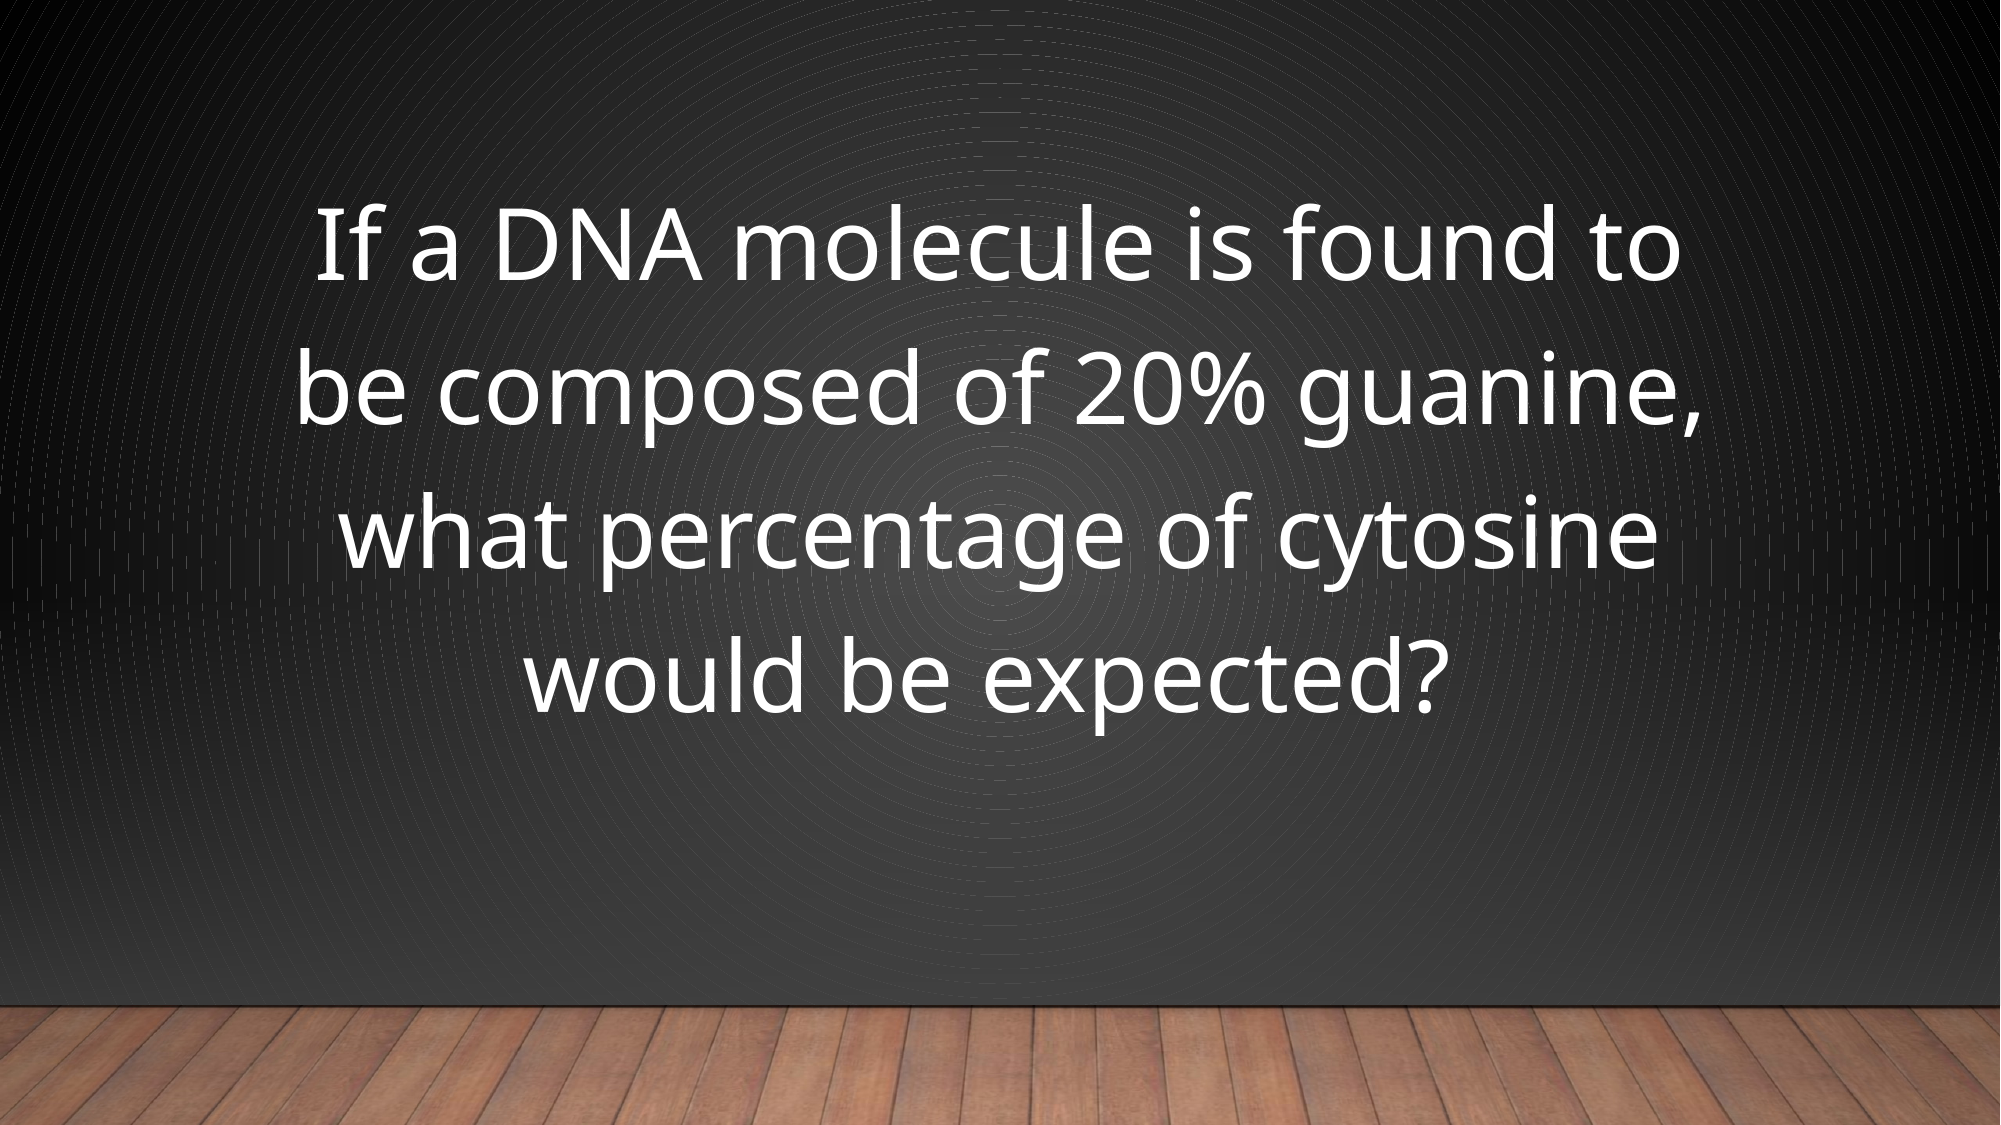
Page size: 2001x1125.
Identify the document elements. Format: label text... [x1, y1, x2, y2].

list If a DNA molecule is found to be composed of 20% guanine, what percentage of cytosine would be expected? [238, 149, 1763, 897]
picture [0, 1005, 2000, 1125]
